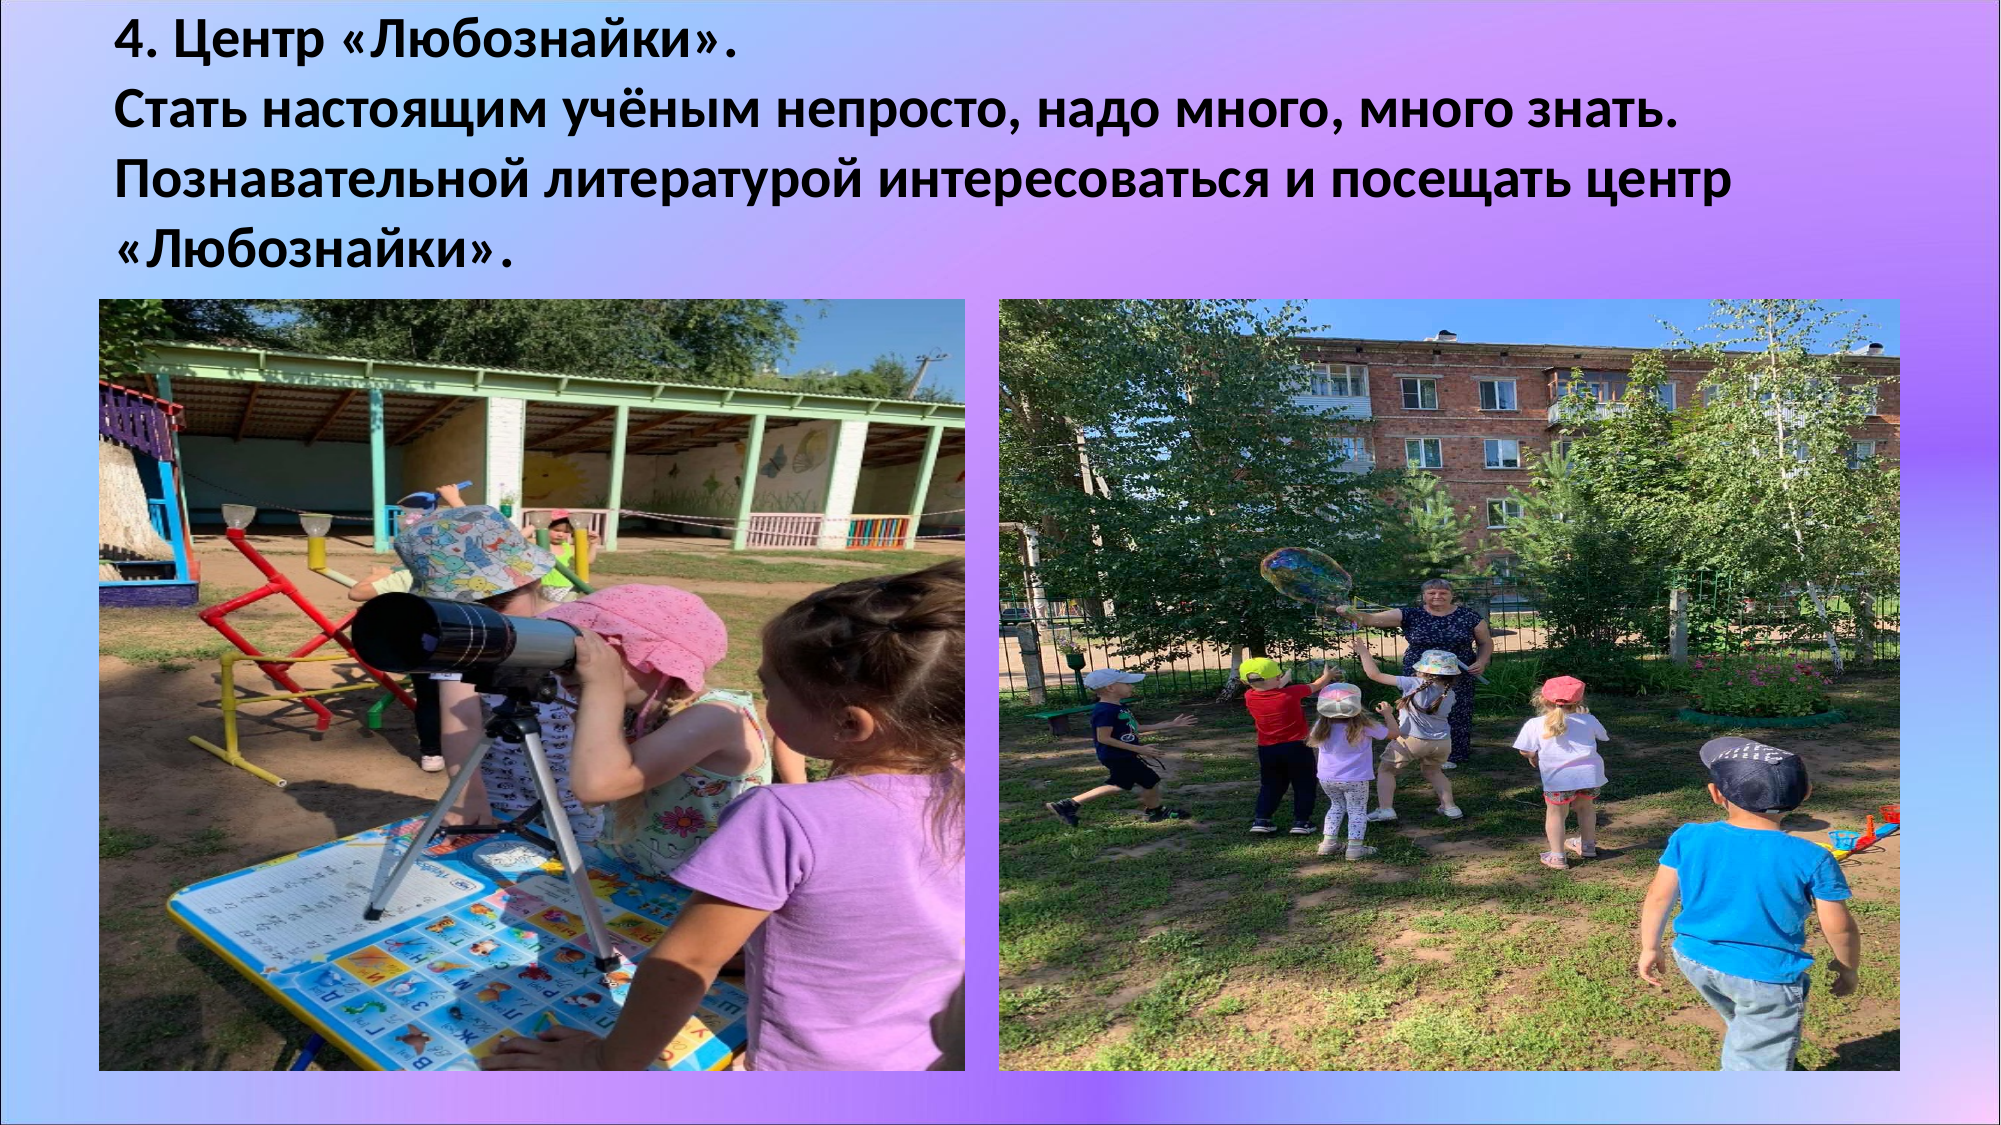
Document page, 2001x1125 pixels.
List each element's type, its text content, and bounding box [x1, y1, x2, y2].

title 4. Центр «Любознайки». Стать настоящим учёным непросто, надо много, много знать. Познавательной литературой интересоваться и посещать центр «Любознайки». [99, 45, 1900, 233]
picture [0, 0, 2001, 1125]
